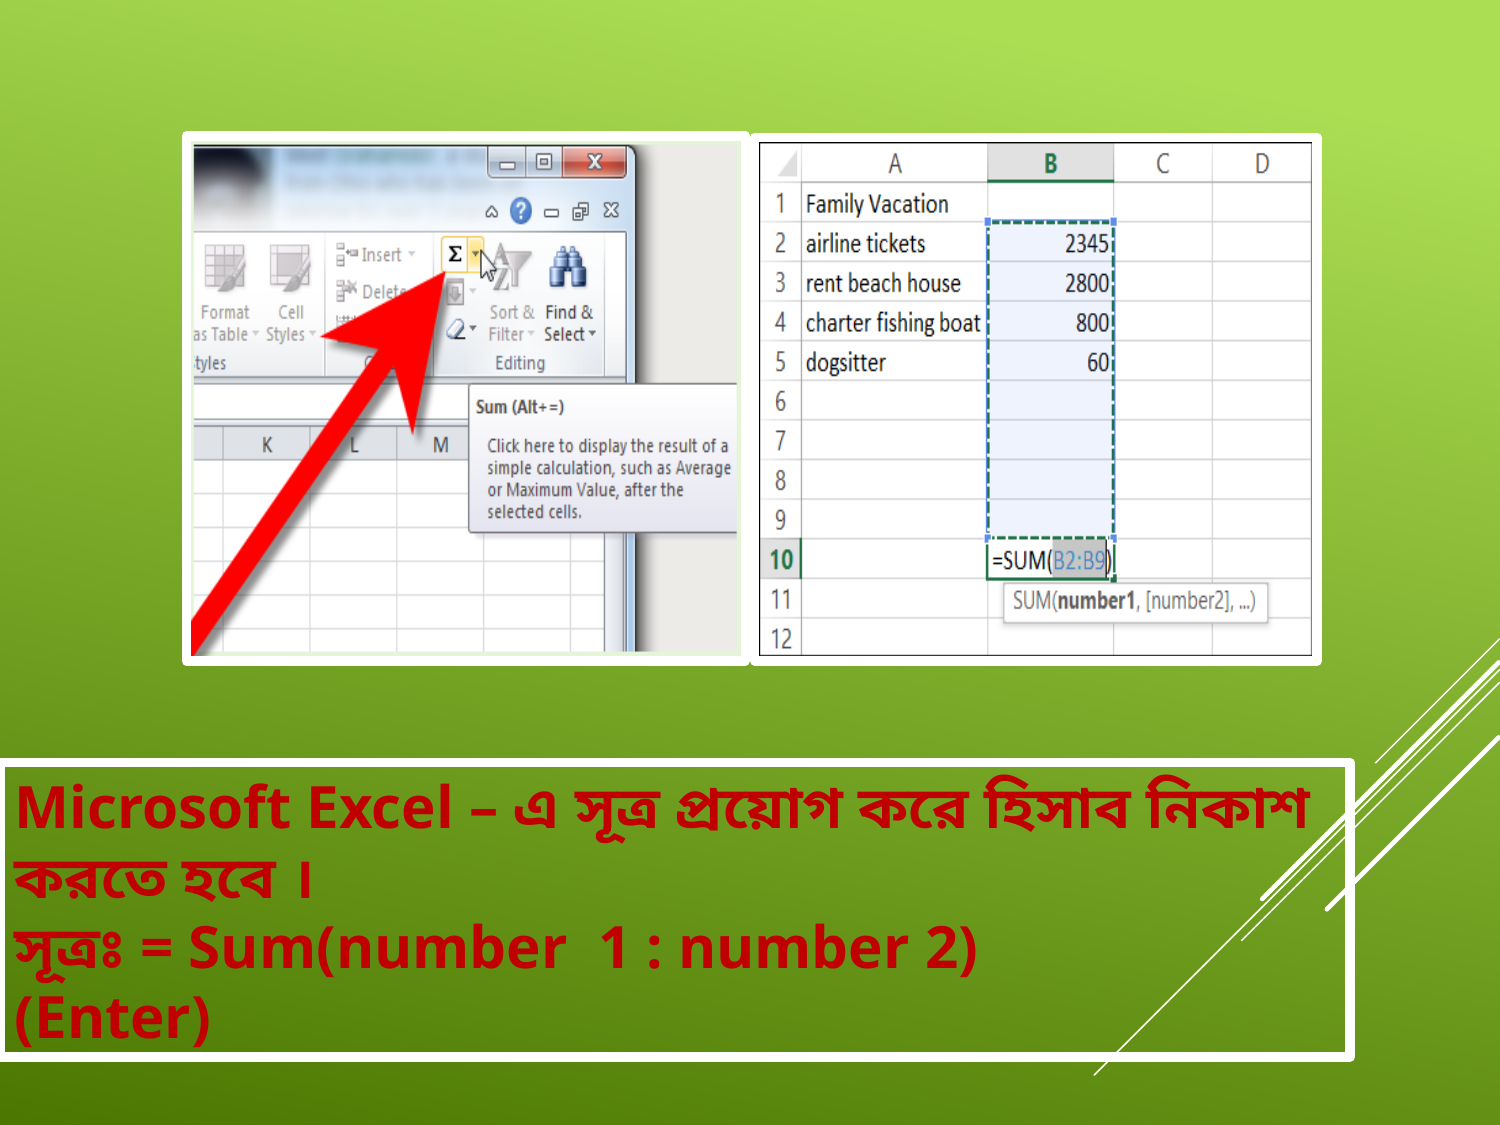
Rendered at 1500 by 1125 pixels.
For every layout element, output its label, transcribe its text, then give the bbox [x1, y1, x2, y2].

picture [190, 140, 741, 657]
picture [759, 141, 1313, 657]
text_box Microsoft Excel – এ সূত্র প্রয়োগ করে হিসাব নিকাশ করতে হবে । সূত্রঃ = Sum(number 1 : number 2) (Enter) [0, 762, 1350, 1058]
